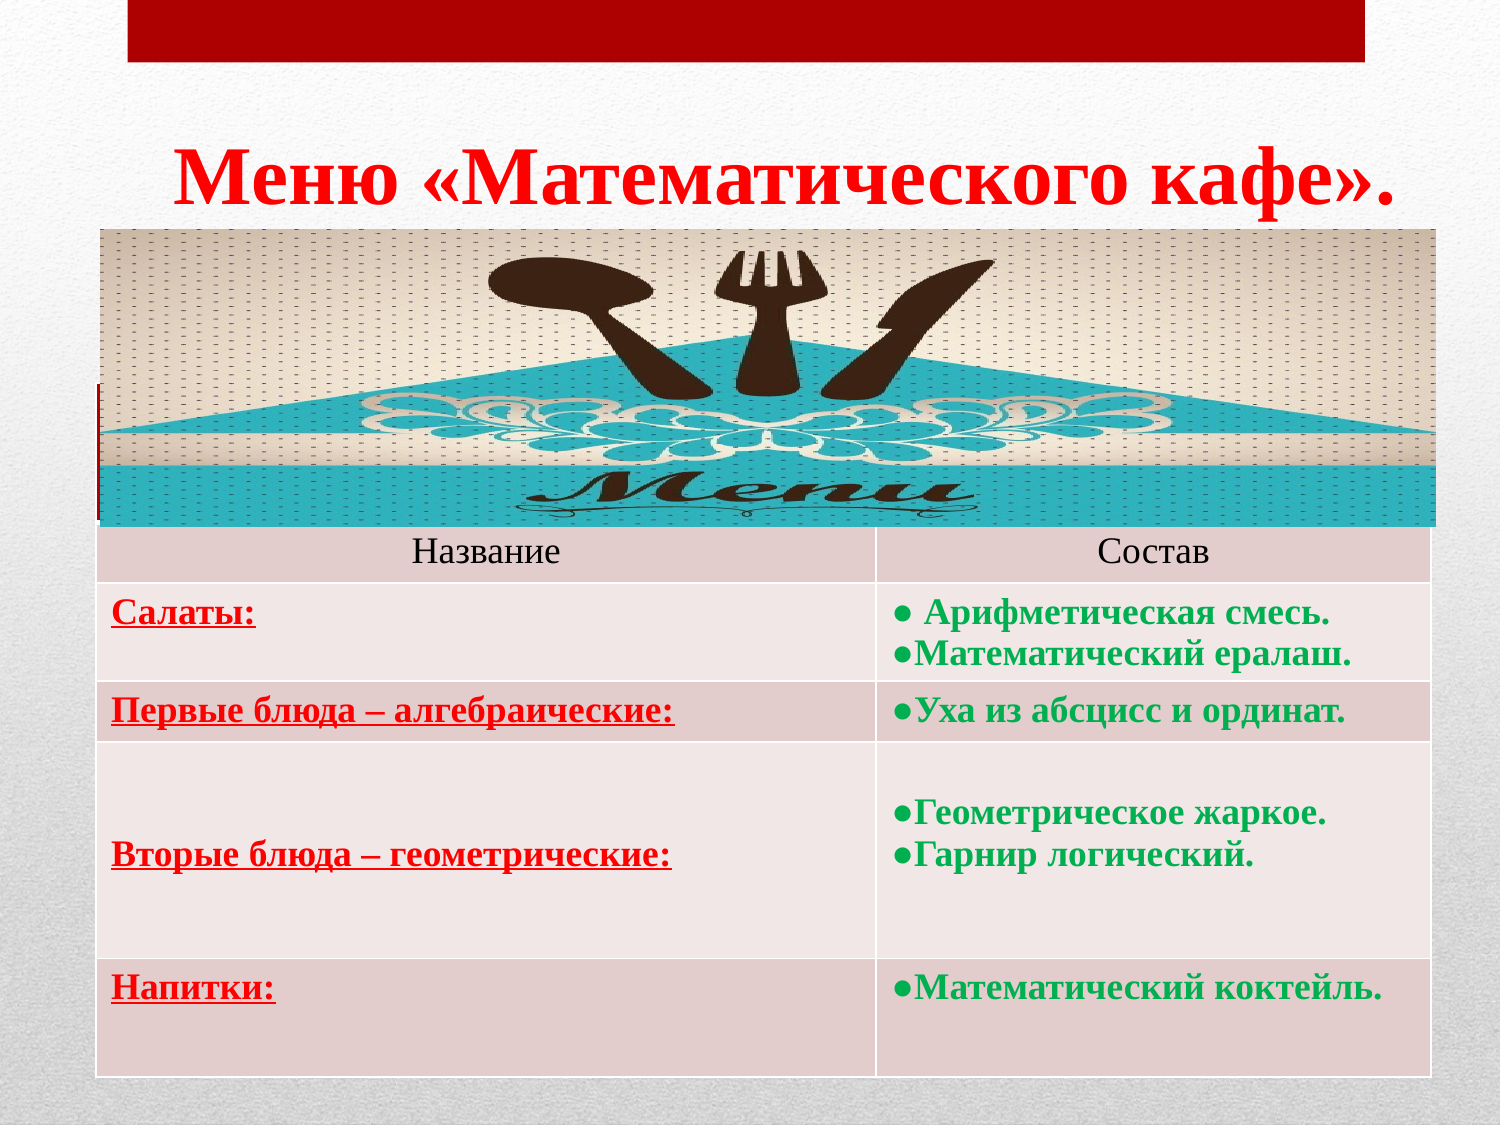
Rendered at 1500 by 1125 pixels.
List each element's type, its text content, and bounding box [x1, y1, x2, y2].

table_cell Состав [877, 538, 1430, 582]
table_cell ●Уха из абсцисс и ординат. [877, 682, 1430, 741]
table_cell ●Геометрическое жаркое. ●Гарнир логический. [877, 743, 1430, 958]
picture [99, 228, 1436, 528]
table_cell Напитки: [97, 959, 875, 1076]
table_cell Название [97, 536, 875, 582]
table_cell Вторые блюда – геометрические: [97, 743, 875, 958]
table_cell Салаты: [97, 584, 875, 680]
table_cell Первые блюда – алгебраические: [97, 682, 875, 741]
table_cell ●Математический коктейль. [877, 959, 1430, 1076]
table_cell ● Арифметическая смесь. ●Математический ералаш. [877, 584, 1430, 680]
text_box Меню «Математического кафе». [100, 113, 1471, 229]
